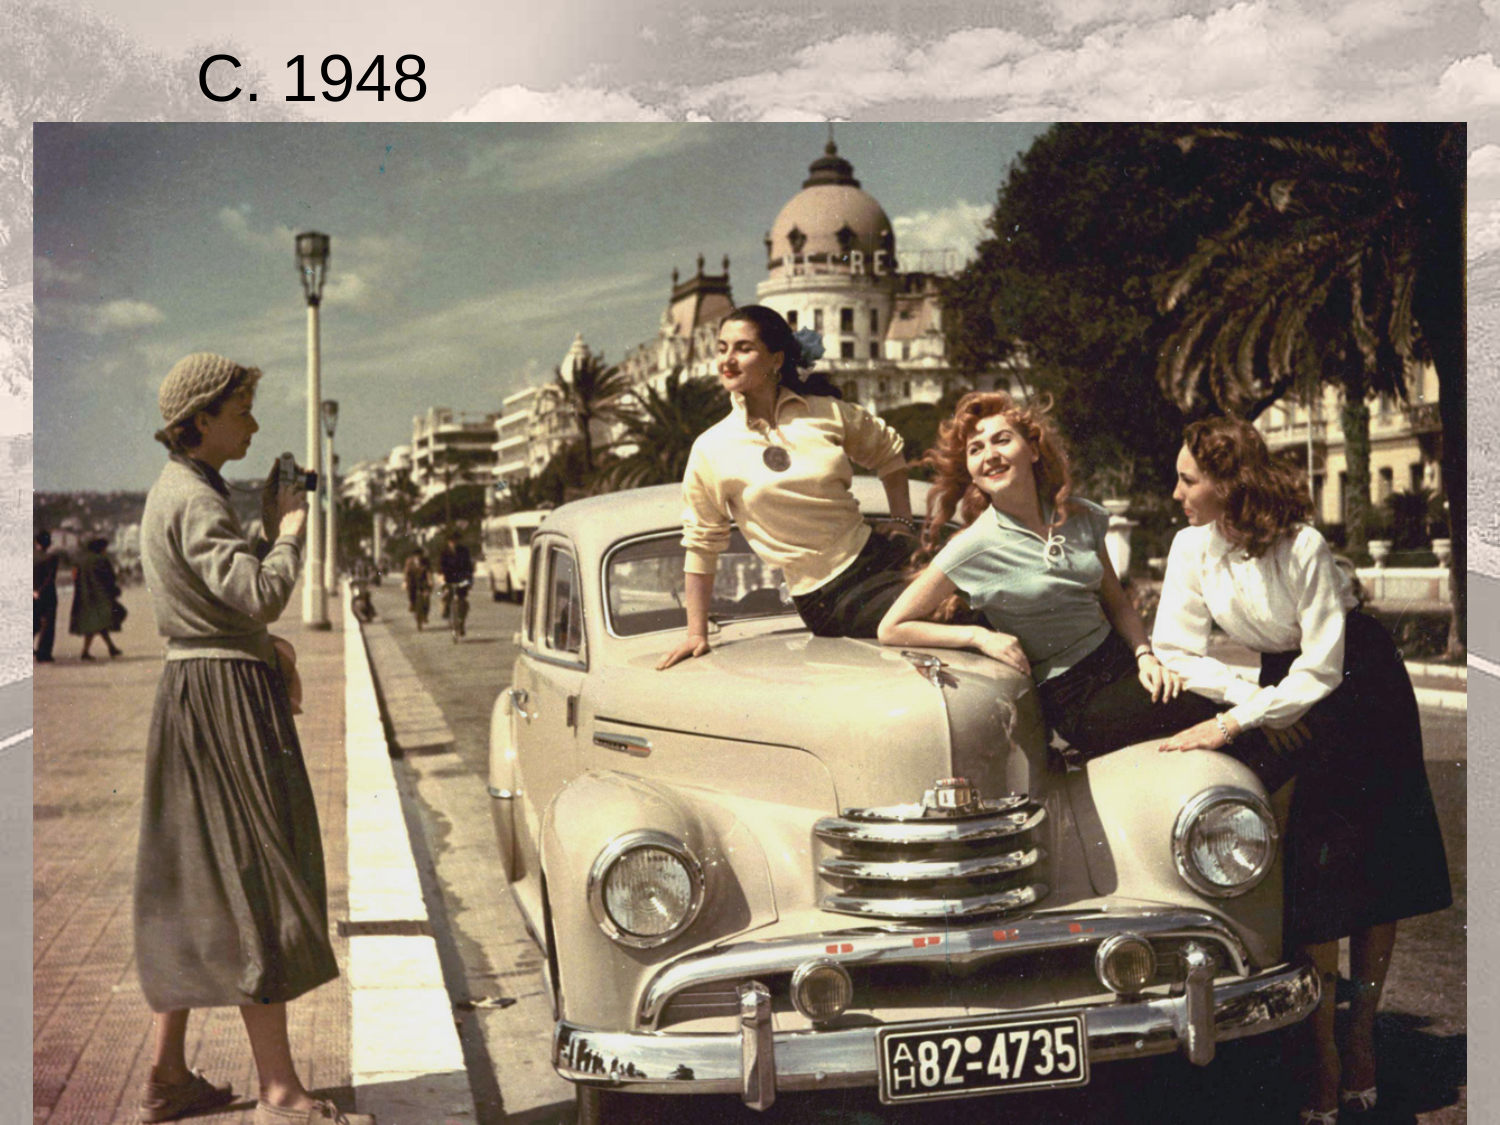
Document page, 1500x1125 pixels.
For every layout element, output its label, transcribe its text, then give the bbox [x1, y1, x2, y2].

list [33, 122, 1467, 1125]
title C. 1948 [181, 0, 1267, 122]
